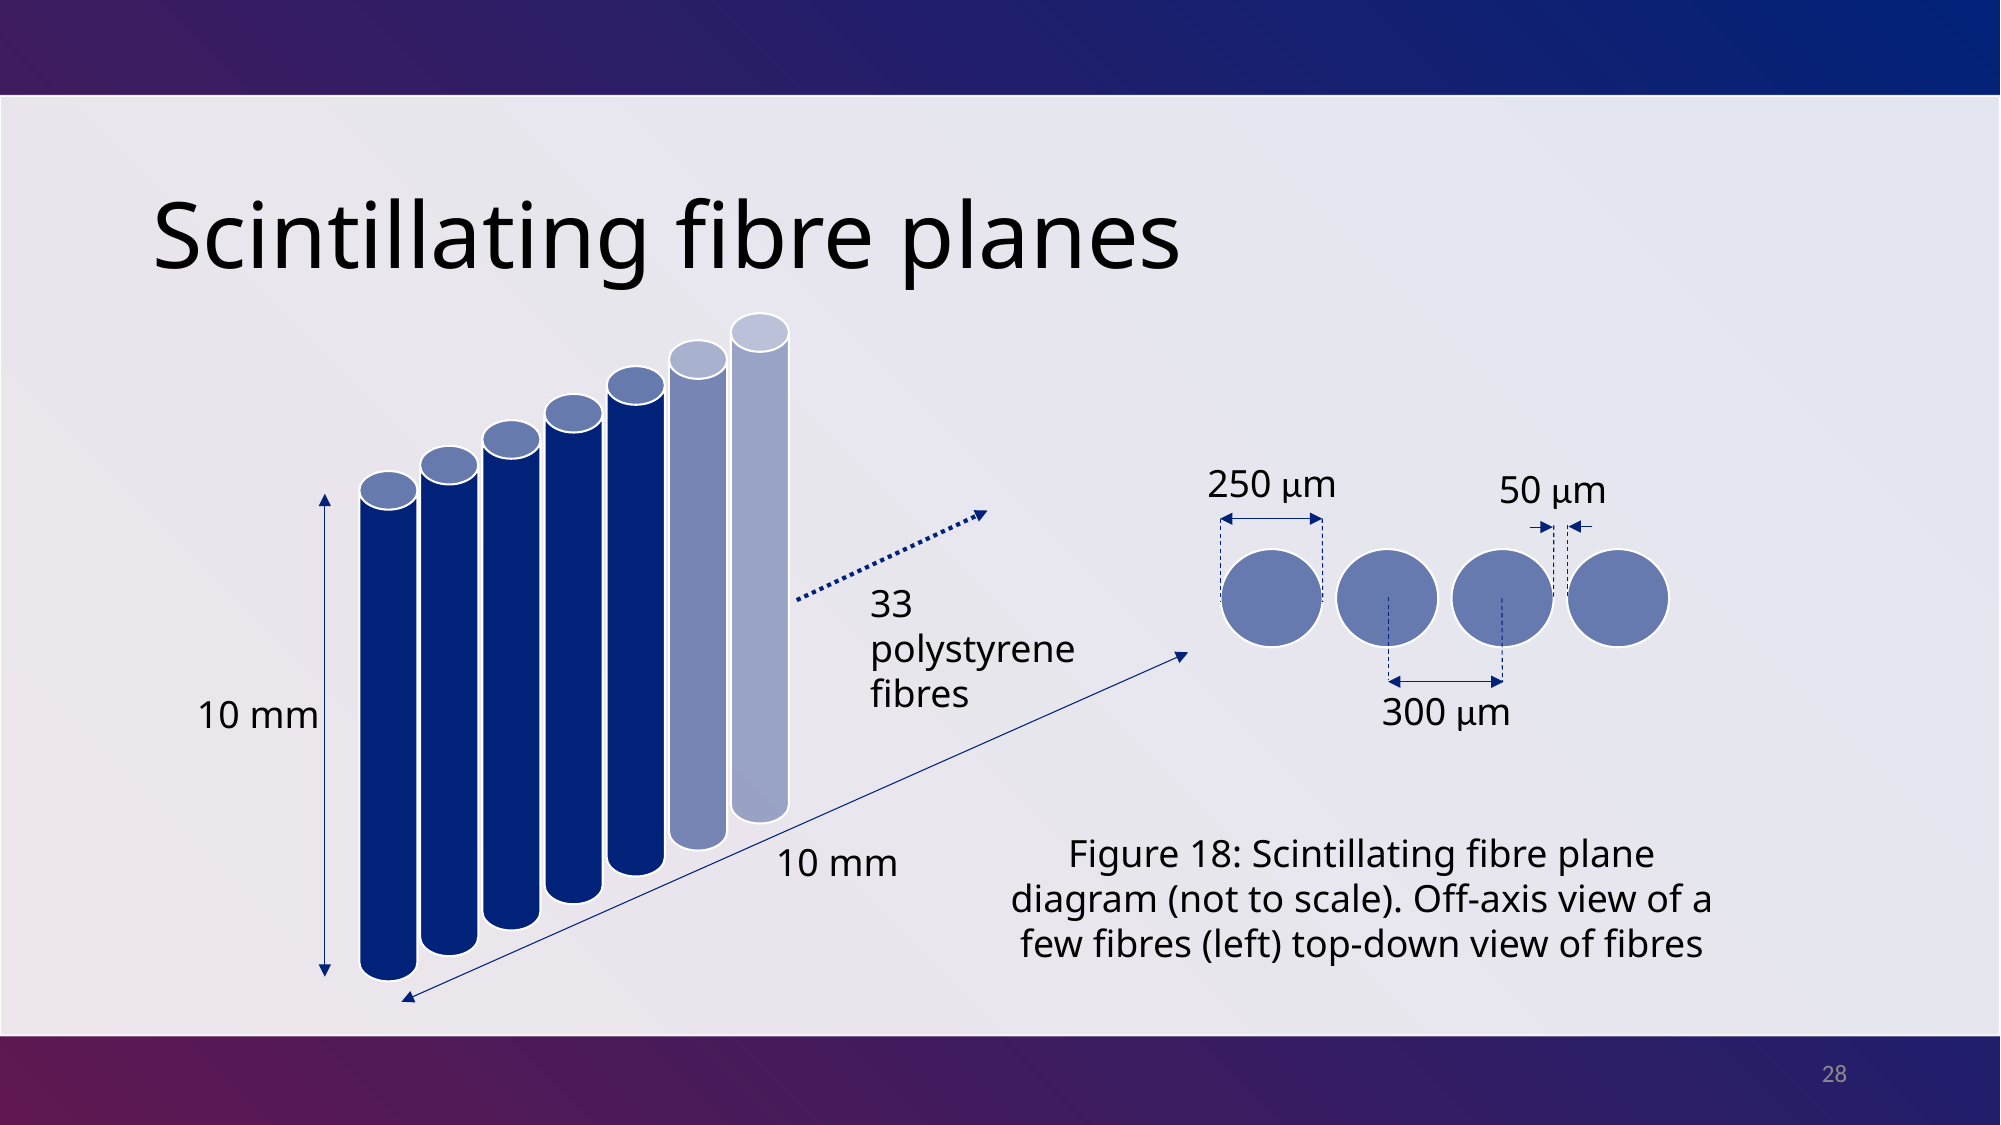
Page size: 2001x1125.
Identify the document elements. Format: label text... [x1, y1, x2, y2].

text_box Figure 18: Scintillating fibre plane diagram (not to scale). Off-axis view of a few fibres (left) top-down view of fibres [1189, 822, 1737, 972]
text_box [0, 95, 2000, 1036]
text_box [137, 313, 1189, 1002]
slide_number 28 [1412, 1042, 1863, 1103]
text_box Scintillating fibre planes [137, 130, 1863, 348]
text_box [1189, 453, 1674, 741]
